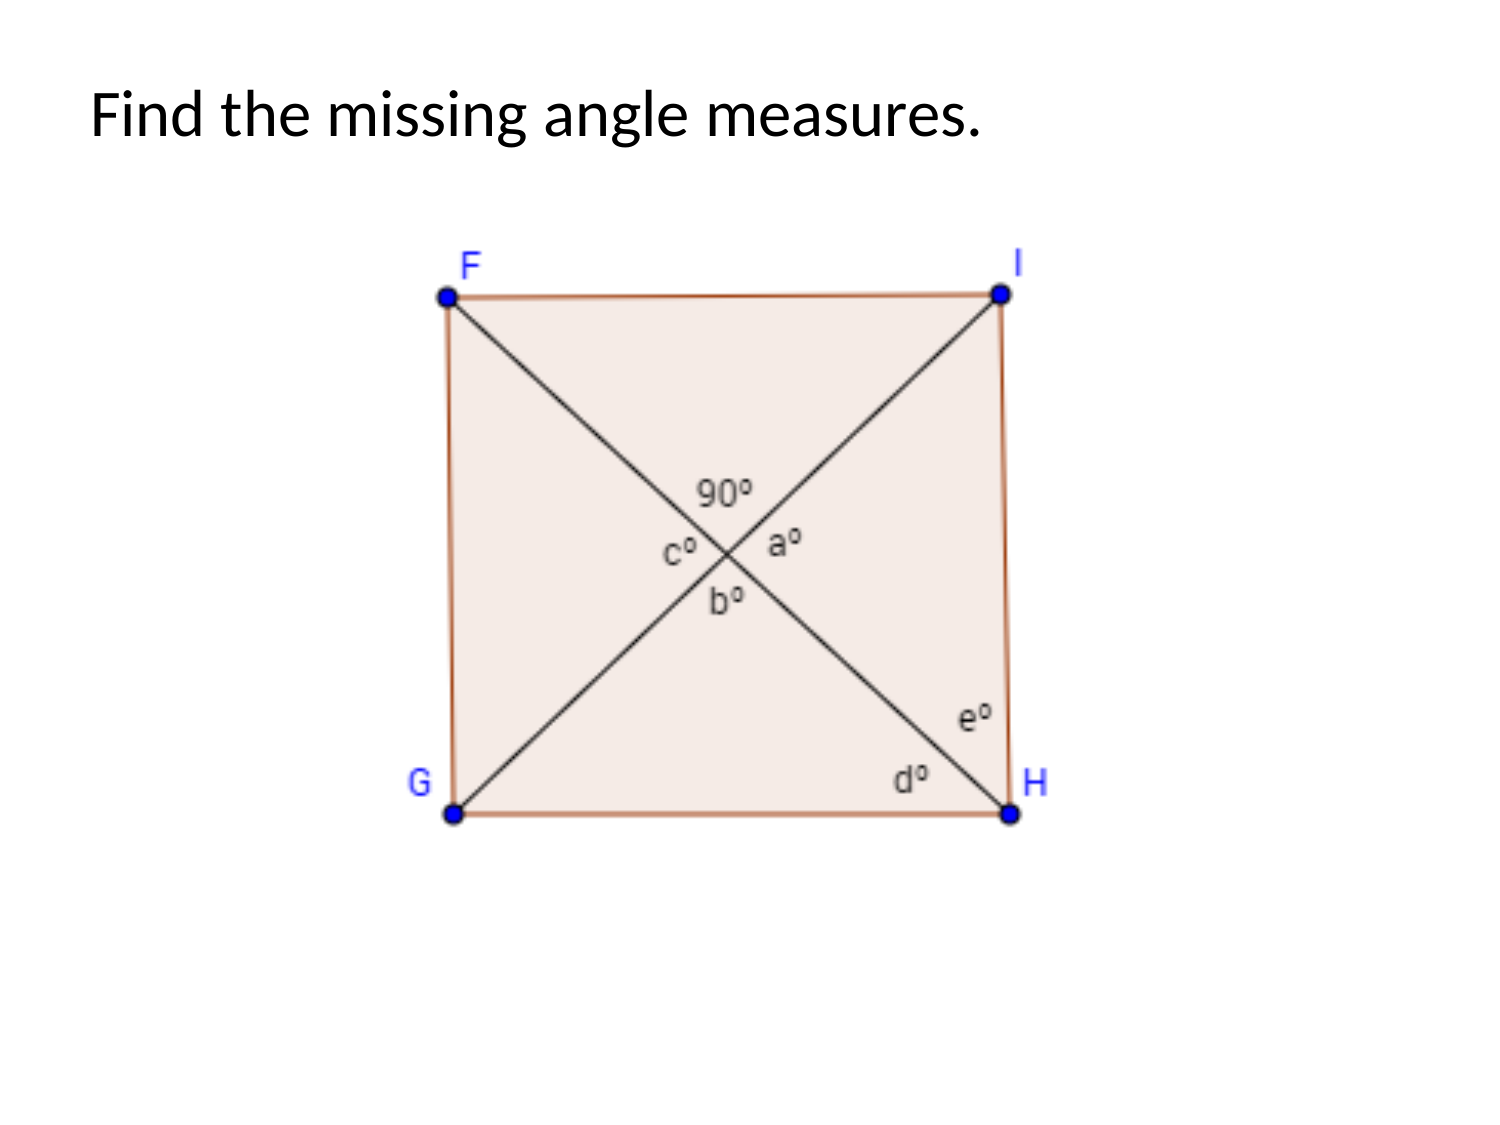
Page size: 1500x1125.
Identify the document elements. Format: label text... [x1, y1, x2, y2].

picture [387, 230, 1101, 883]
list Find the missing angle measures. [75, 62, 1425, 188]
